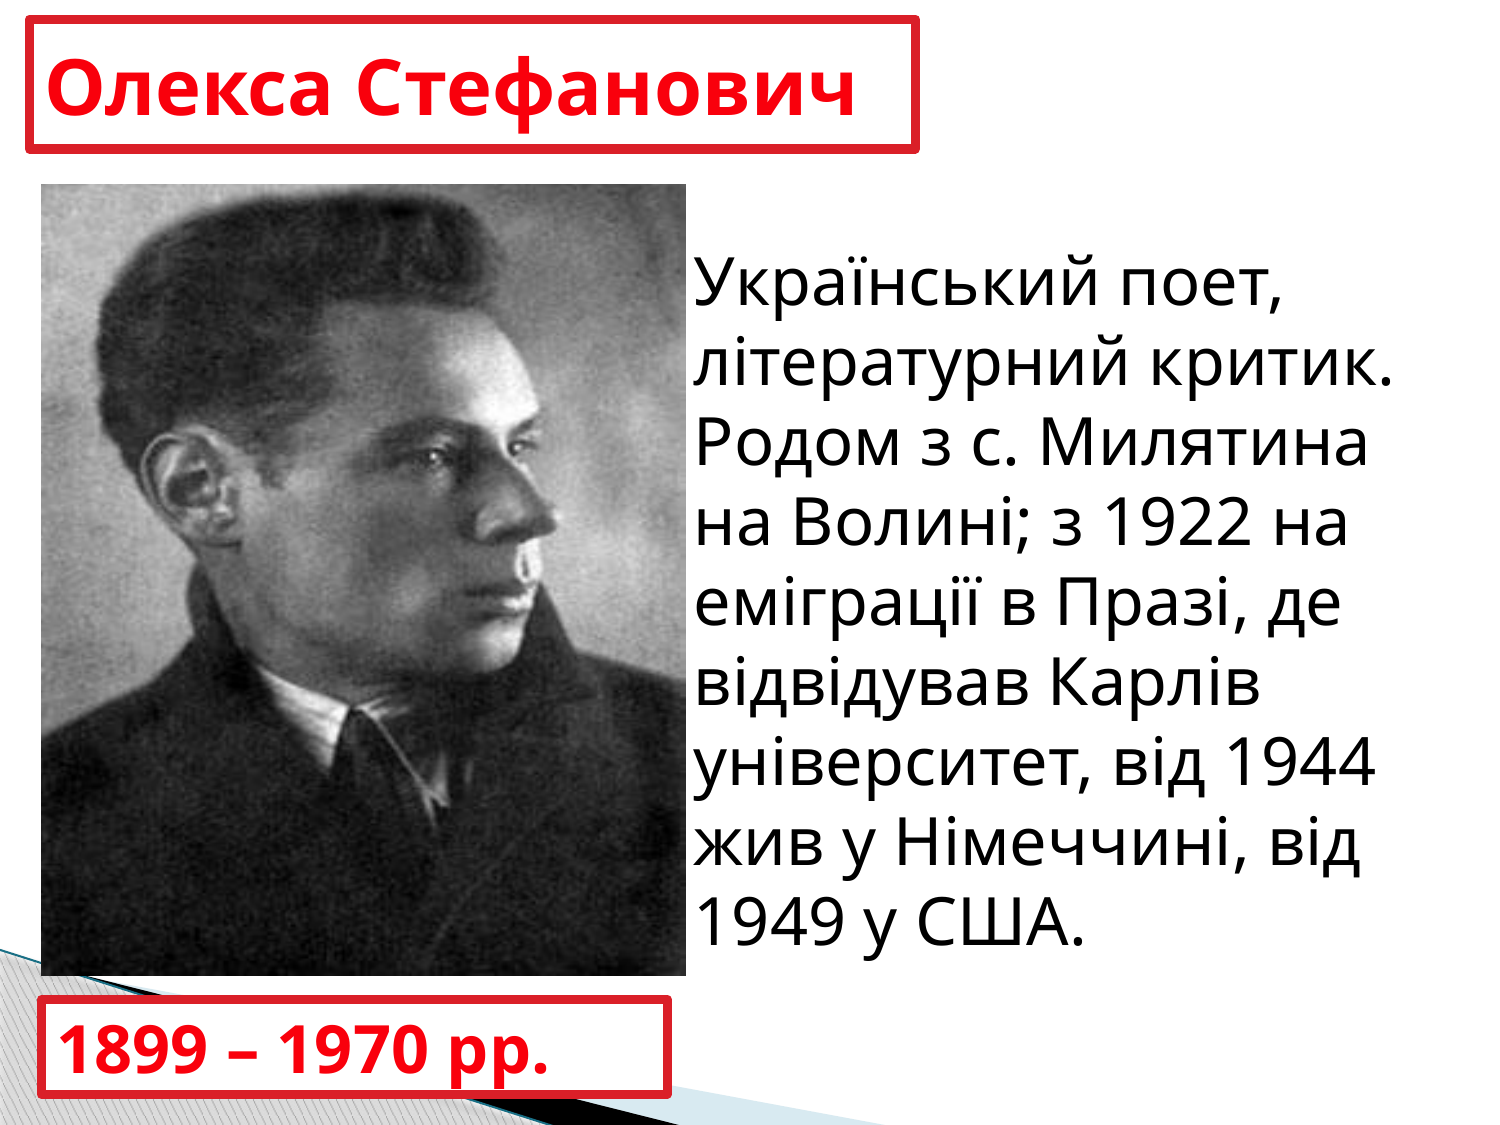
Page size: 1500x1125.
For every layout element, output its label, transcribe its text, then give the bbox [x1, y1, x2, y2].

title Олекса Стефанович [25, 15, 920, 154]
text_box [687, 243, 1500, 986]
text_box Український поет, літературний критик. Родом з с. Милятина на Волині; з 1922 на еміграції в Празі, де відвідував Карлів університет, від 1944 жив у Німеччині, від 1949 у США. [692, 231, 1430, 967]
text_box 1899 – 1970 рр. [37, 995, 672, 1099]
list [41, 184, 686, 976]
